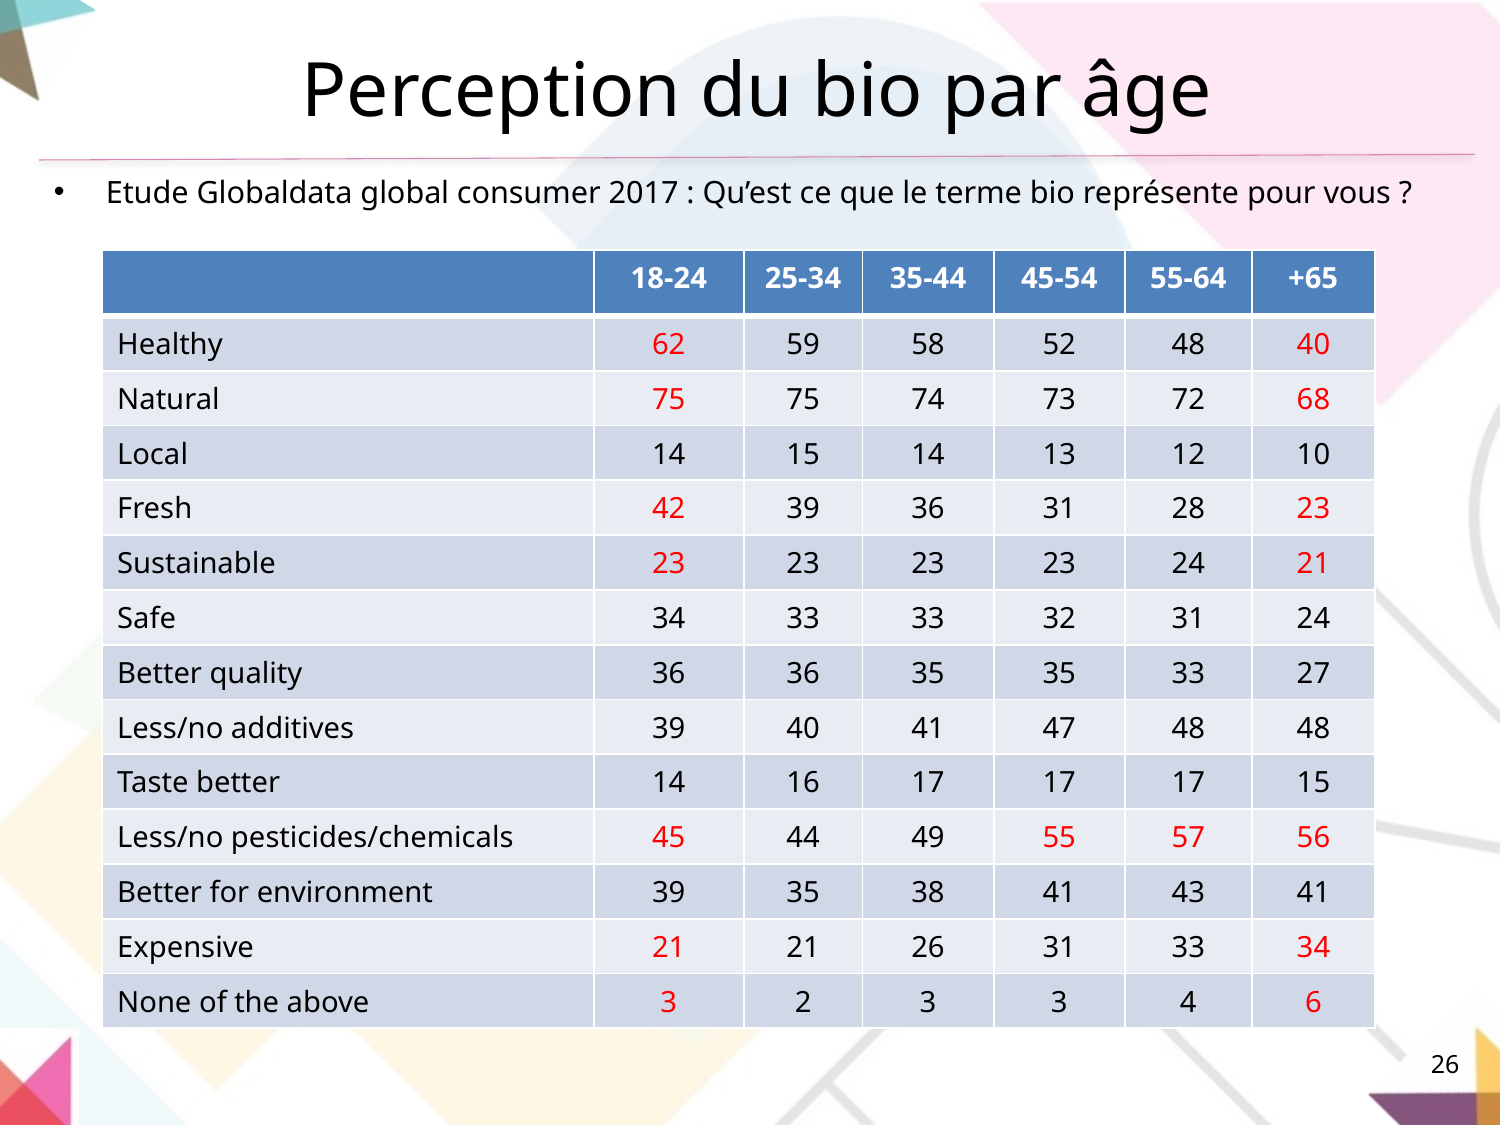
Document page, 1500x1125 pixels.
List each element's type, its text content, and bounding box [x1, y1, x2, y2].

table_header +65 [1253, 251, 1374, 313]
table_cell 47 [995, 700, 1124, 753]
table_cell 23 [995, 536, 1124, 589]
table_cell 14 [595, 426, 743, 479]
table_cell Local [103, 426, 593, 479]
table_cell 39 [595, 700, 743, 753]
table_header 18-24 [595, 251, 743, 313]
table_cell 3 [995, 974, 1124, 1027]
table_cell 33 [745, 591, 862, 644]
table_cell 6 [1253, 974, 1374, 1027]
table_header 55-64 [1126, 251, 1251, 313]
table_cell Better for environment [103, 865, 593, 918]
table_cell 24 [1253, 591, 1374, 644]
table_cell Better quality [103, 646, 593, 699]
table_cell Less/no additives [103, 700, 593, 753]
table_cell 13 [995, 426, 1124, 479]
table_cell 35 [745, 865, 862, 918]
table_cell 42 [595, 481, 743, 534]
table_cell 23 [745, 536, 862, 589]
table_cell 21 [595, 920, 743, 973]
table_cell 14 [595, 755, 743, 808]
table_cell 10 [1253, 426, 1374, 479]
table_cell 72 [1126, 372, 1251, 425]
table_cell 35 [995, 646, 1124, 699]
table_cell 3 [595, 974, 743, 1027]
table_cell 41 [1253, 865, 1374, 918]
table_cell Safe [103, 591, 593, 644]
table_cell 28 [1126, 481, 1251, 534]
table_cell 14 [863, 426, 993, 479]
table_cell 12 [1126, 426, 1251, 479]
table_cell 39 [745, 481, 862, 534]
table_cell Expensive [103, 920, 593, 973]
list Etude Globaldata global consumer 2017 : Qu’est ce que le terme bio représente pour vous ? [39, 165, 1476, 218]
table_cell 21 [745, 920, 862, 973]
table_cell Fresh [103, 481, 593, 534]
table_cell 3 [863, 974, 993, 1027]
table_header [103, 251, 593, 313]
table_cell 15 [745, 426, 862, 479]
table_cell 16 [745, 755, 862, 808]
table_cell 35 [863, 646, 993, 699]
table_cell 15 [1253, 755, 1374, 808]
table_cell 33 [863, 591, 993, 644]
table_cell 57 [1126, 810, 1251, 863]
table_cell 21 [1253, 536, 1374, 589]
table_cell 34 [1253, 920, 1374, 973]
table_cell 17 [995, 755, 1124, 808]
table_cell Sustainable [103, 536, 593, 589]
table_header 45-54 [995, 251, 1124, 313]
table_cell Healthy [103, 319, 593, 370]
table_cell 27 [1253, 646, 1374, 699]
table_cell 23 [1253, 481, 1374, 534]
table_cell 48 [1126, 700, 1251, 753]
table_cell 74 [863, 372, 993, 425]
table_cell 40 [1253, 319, 1374, 370]
slide_number 26 [1390, 1035, 1475, 1096]
table_cell 41 [863, 700, 993, 753]
table_cell 48 [1253, 700, 1374, 753]
table_cell 36 [745, 646, 862, 699]
table_cell 31 [995, 920, 1124, 973]
table_cell 26 [863, 920, 993, 973]
table_cell 55 [995, 810, 1124, 863]
table_cell 24 [1126, 536, 1251, 589]
table_cell 40 [745, 700, 862, 753]
table_cell 33 [1126, 646, 1251, 699]
table_cell 39 [595, 865, 743, 918]
table_cell 4 [1126, 974, 1251, 1027]
table_cell 34 [595, 591, 743, 644]
table_cell 33 [1126, 920, 1251, 973]
table_cell 23 [595, 536, 743, 589]
table_cell 32 [995, 591, 1124, 644]
table_cell 68 [1253, 372, 1374, 425]
table_cell 59 [745, 319, 862, 370]
table_cell 31 [995, 481, 1124, 534]
table_cell Natural [103, 372, 593, 425]
table_cell 38 [863, 865, 993, 918]
table_cell 44 [745, 810, 862, 863]
table_cell 17 [1126, 755, 1251, 808]
table_cell 73 [995, 372, 1124, 425]
table_header 25-34 [745, 251, 862, 313]
table_cell 58 [863, 319, 993, 370]
table_cell 17 [863, 755, 993, 808]
table_cell 41 [995, 865, 1124, 918]
table_cell 49 [863, 810, 993, 863]
table_cell 62 [595, 319, 743, 370]
table_cell 23 [863, 536, 993, 589]
table_cell 36 [595, 646, 743, 699]
table_cell 52 [995, 319, 1124, 370]
table_cell None of the above [103, 974, 593, 1027]
table_cell 75 [745, 372, 862, 425]
table_cell 31 [1126, 591, 1251, 644]
table_header 35-44 [863, 251, 993, 313]
picture [0, 0, 1500, 1125]
table_cell 2 [745, 974, 862, 1027]
table_cell 48 [1126, 319, 1251, 370]
table_cell Less/no pesticides/chemicals [103, 810, 593, 863]
table_cell 36 [863, 481, 993, 534]
table_cell 75 [595, 372, 743, 425]
table_cell 43 [1126, 865, 1251, 918]
title Perception du bio par âge [39, 27, 1476, 146]
table_cell Taste better [103, 755, 593, 808]
table_cell 56 [1253, 810, 1374, 863]
table_cell 45 [595, 810, 743, 863]
